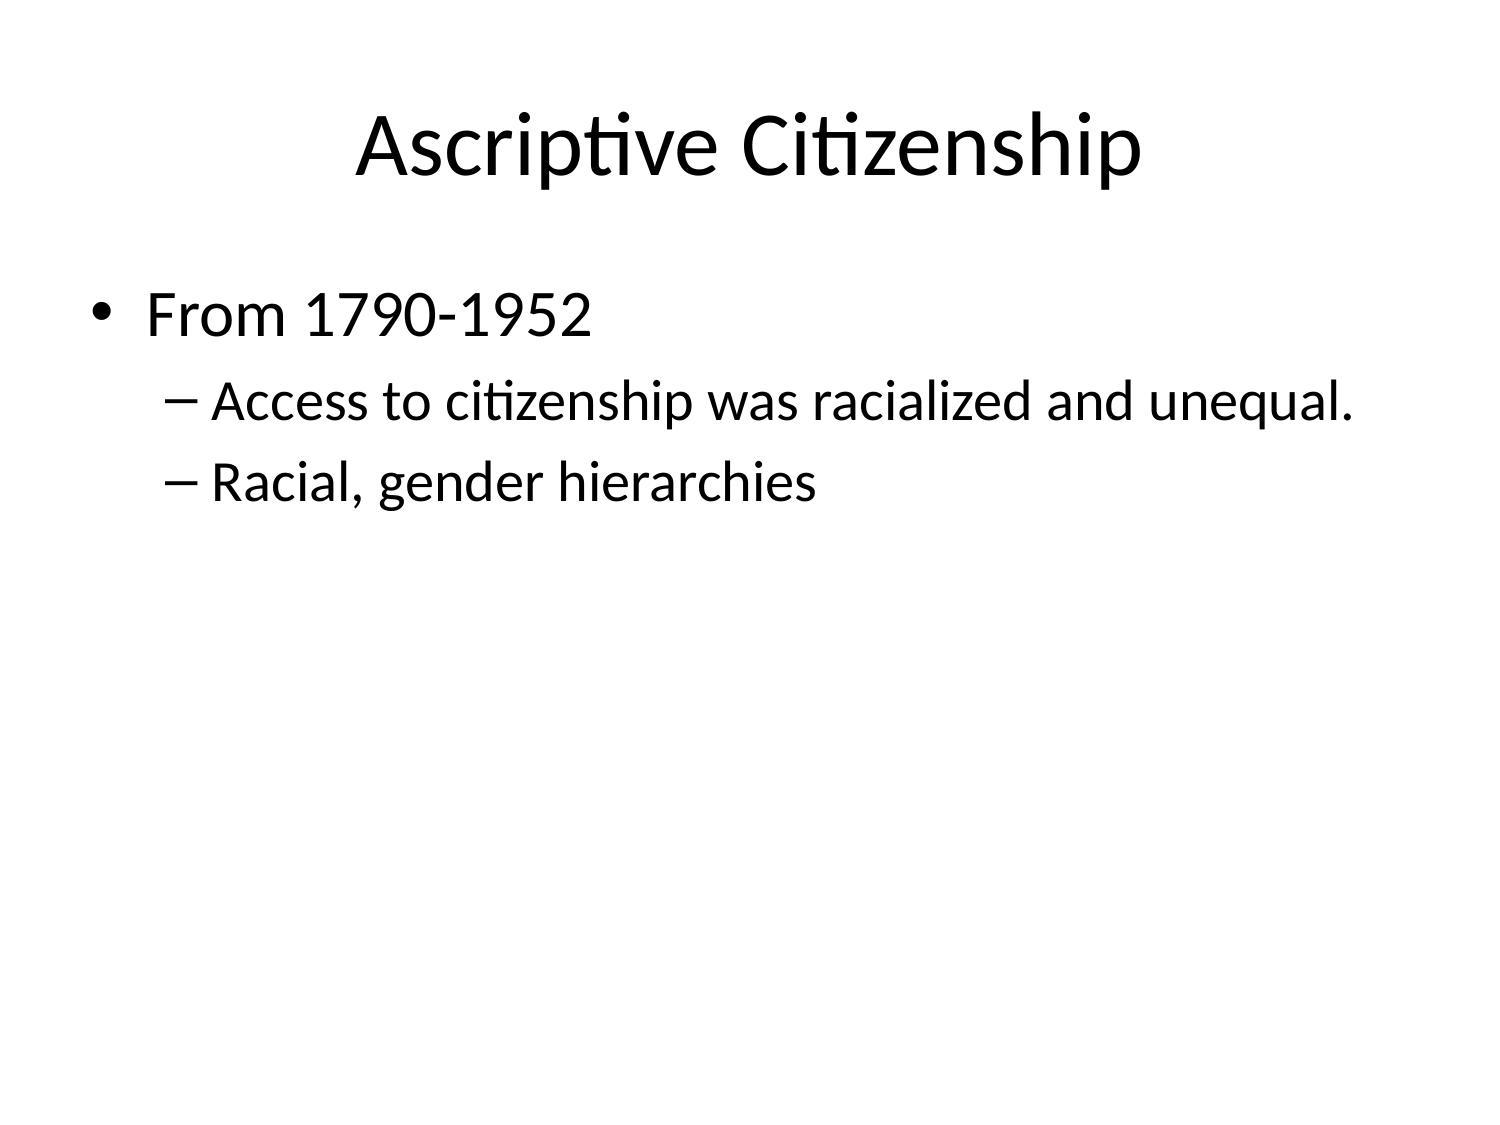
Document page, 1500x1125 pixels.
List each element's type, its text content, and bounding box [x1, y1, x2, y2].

list From 1790-1952 Access to citizenship was racialized and unequal. Racial, gender hierarchies [75, 262, 1425, 1005]
title Ascriptive Citizenship [75, 45, 1425, 233]
